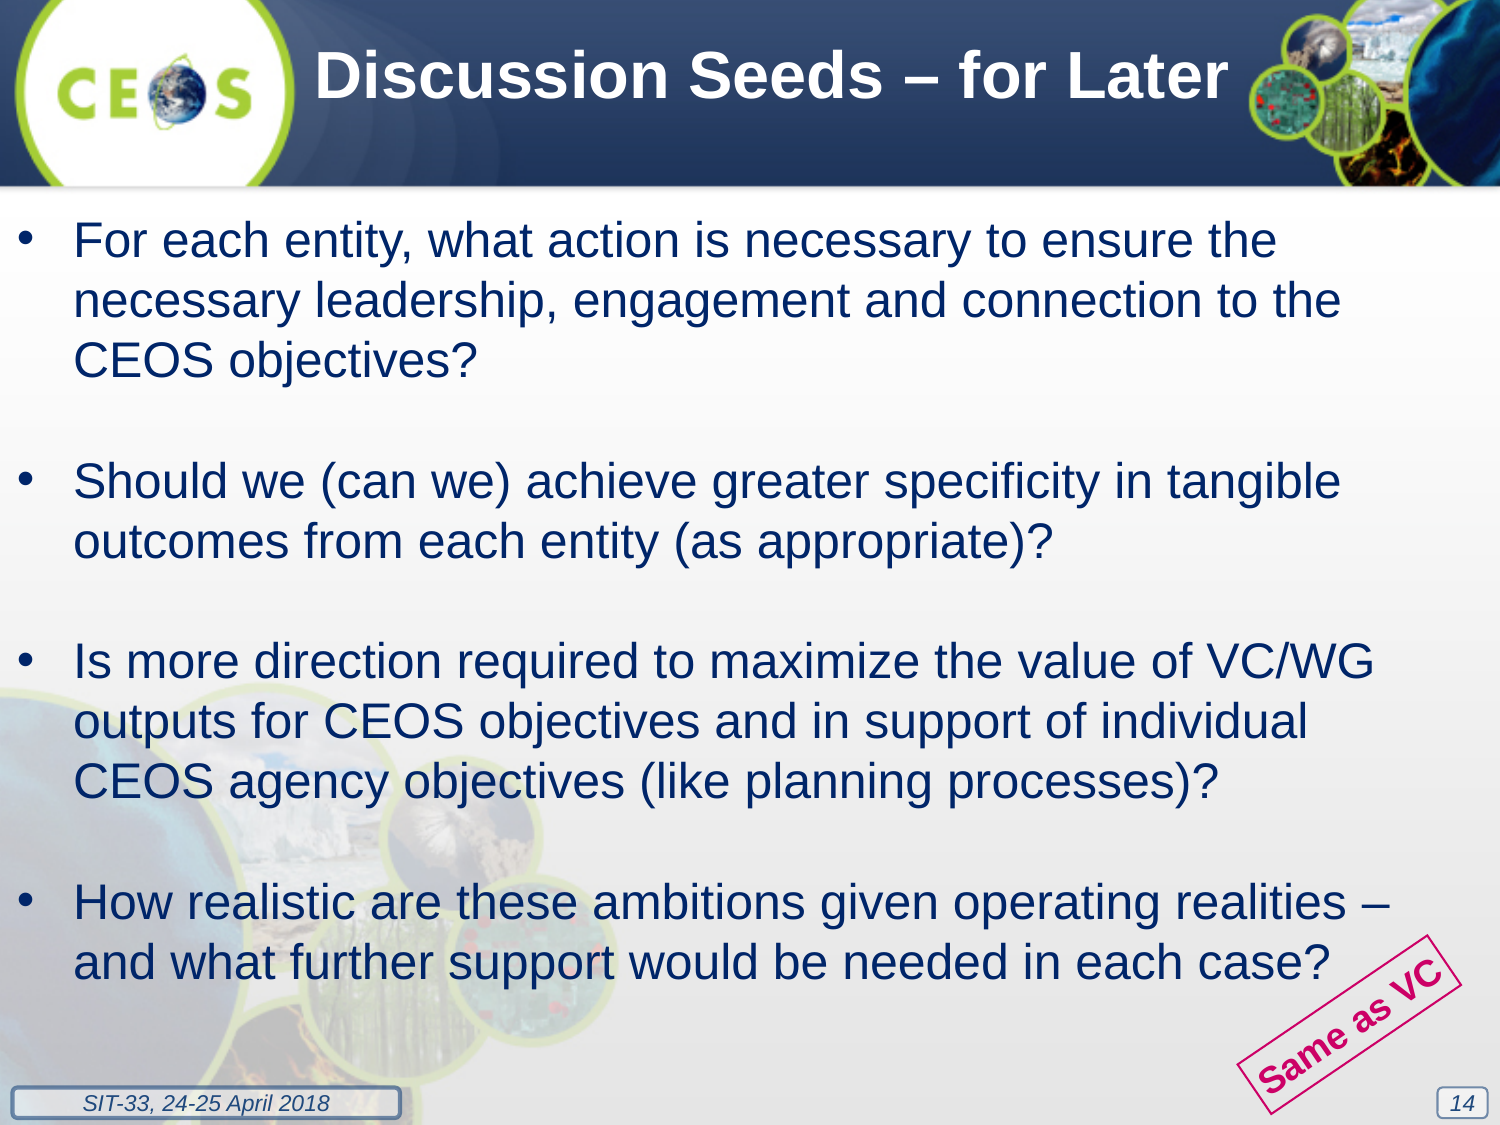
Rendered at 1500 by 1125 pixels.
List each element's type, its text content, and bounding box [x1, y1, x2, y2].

list Discussion Seeds – for Later [300, 24, 1263, 188]
list For each entity, what action is necessary to ensure the necessary leadership, engagement and connection to the CEOS objectives? Should we (can we) achieve greater specificity in tangible outcomes from each entity (as appropriate)? Is more direction required to maximize the value of VC/WG outputs for CEOS objectives and in support of individual CEOS agency objectives (like planning processes)? How realistic are these ambitions given operating realities – and what further support would be needed in each case? [2, 200, 1463, 1025]
picture [0, 0, 1500, 1125]
text_box Same as VC [1237, 935, 1462, 1114]
slide_number 14 [1436, 1086, 1489, 1120]
